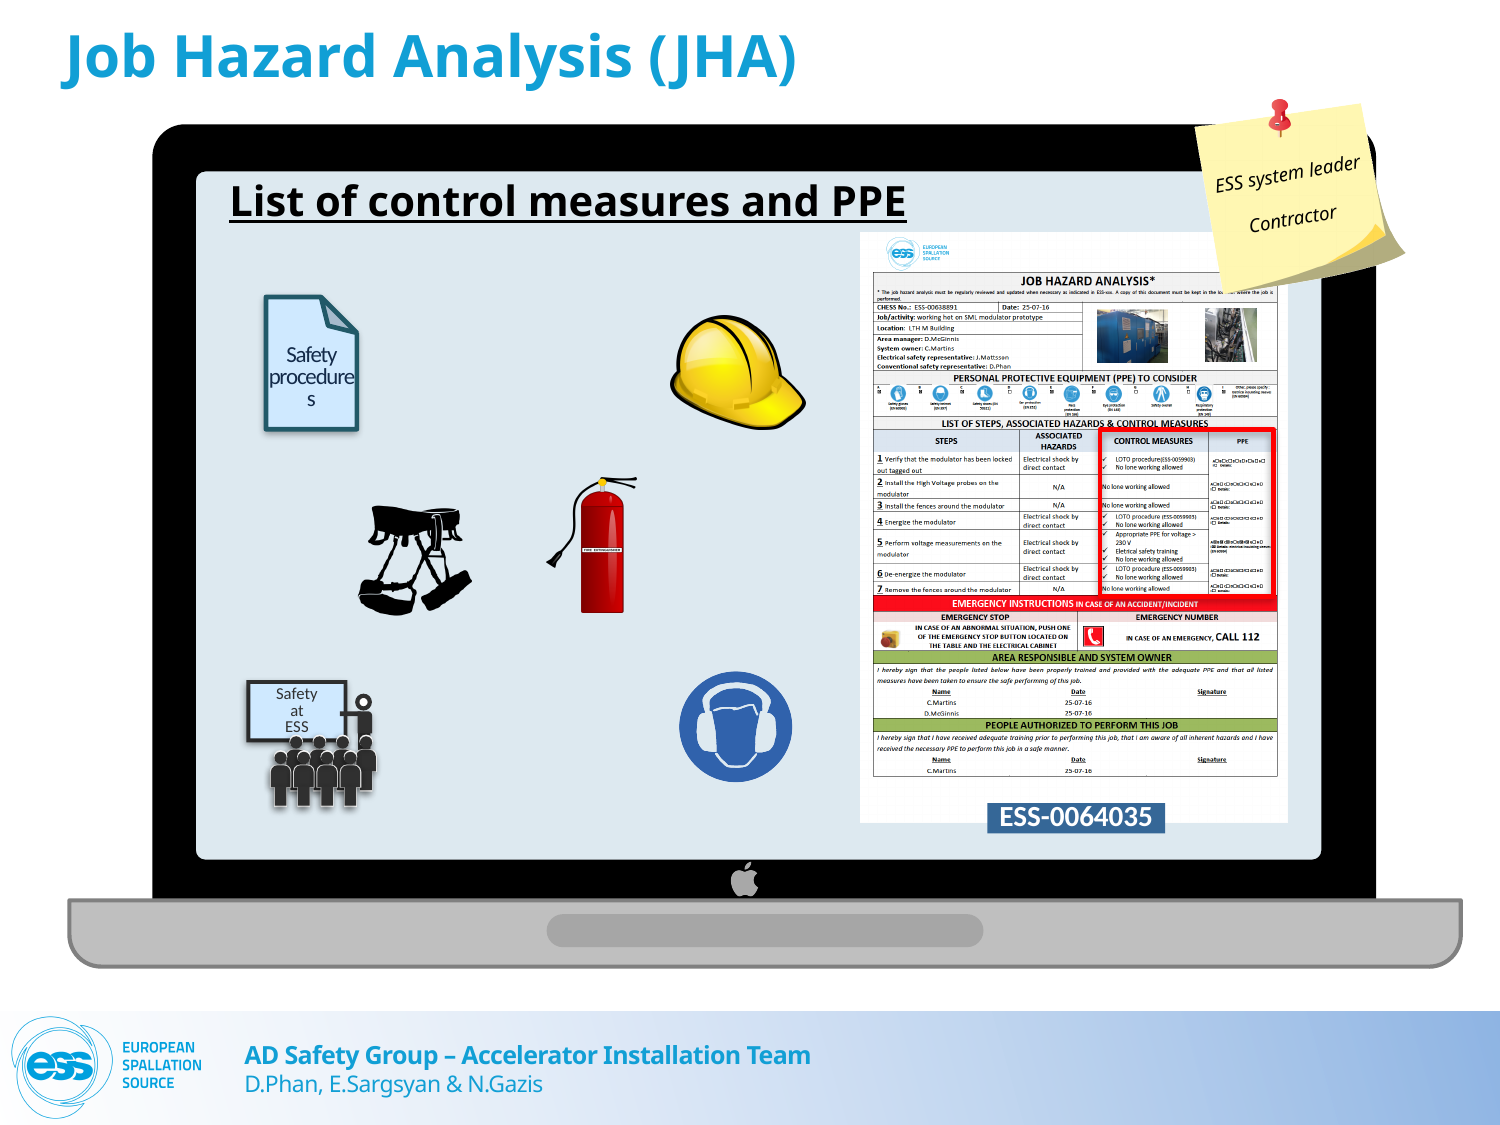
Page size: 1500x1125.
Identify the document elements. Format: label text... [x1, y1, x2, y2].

picture [703, 849, 786, 909]
picture [859, 231, 1288, 823]
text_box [265, 296, 358, 430]
text_box List of control measures and PPE [214, 167, 1147, 233]
picture [11, 1016, 201, 1119]
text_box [246, 679, 378, 808]
text_box [199, 174, 1319, 857]
picture [676, 667, 800, 791]
text_box [150, 122, 1147, 898]
picture [546, 477, 637, 613]
text_box Job Hazard Analysis (JHA) [50, 12, 1439, 97]
picture [331, 477, 498, 643]
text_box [69, 900, 1461, 967]
picture [670, 315, 807, 430]
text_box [1152, 89, 1448, 302]
text_box [791, 309, 1379, 898]
